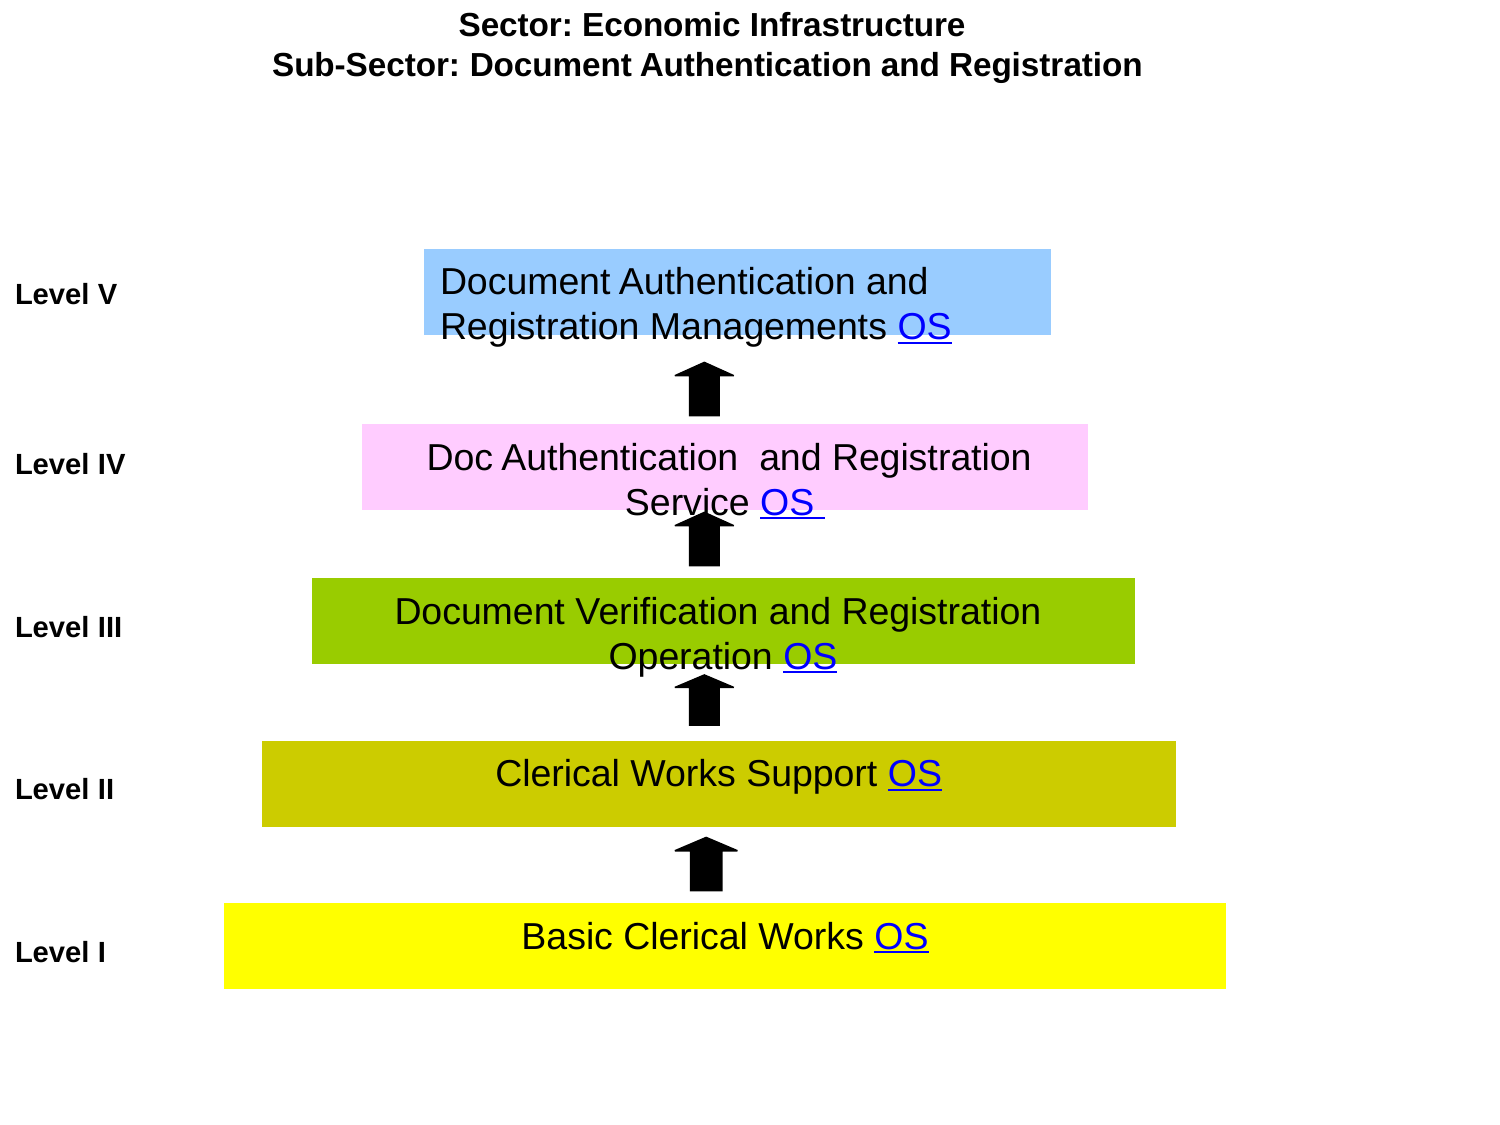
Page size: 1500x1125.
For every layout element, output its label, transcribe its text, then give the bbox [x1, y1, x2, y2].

text_box [674, 675, 734, 726]
text_box Document Verification and Registration Operation OS [312, 579, 1134, 664]
text_box Document Authentication and Registration Managements OS [425, 249, 1050, 335]
text_box Level III [0, 600, 188, 696]
text_box Level II [0, 762, 188, 858]
text_box Basic Clerical Works OS [225, 904, 1225, 989]
text_box Level IV [0, 437, 175, 533]
text_box Clerical Works Support OS [262, 741, 1175, 826]
text_box Level I [0, 925, 138, 1021]
text_box Doc Authentication and Registration Service OS [362, 425, 1088, 510]
text_box Sector: Economic Infrastructure Sub-Sector: Document Authentication and Registration [224, 0, 1200, 136]
text_box [674, 837, 738, 891]
text_box [674, 362, 734, 416]
text_box Level V [0, 232, 150, 433]
text_box [674, 512, 734, 566]
